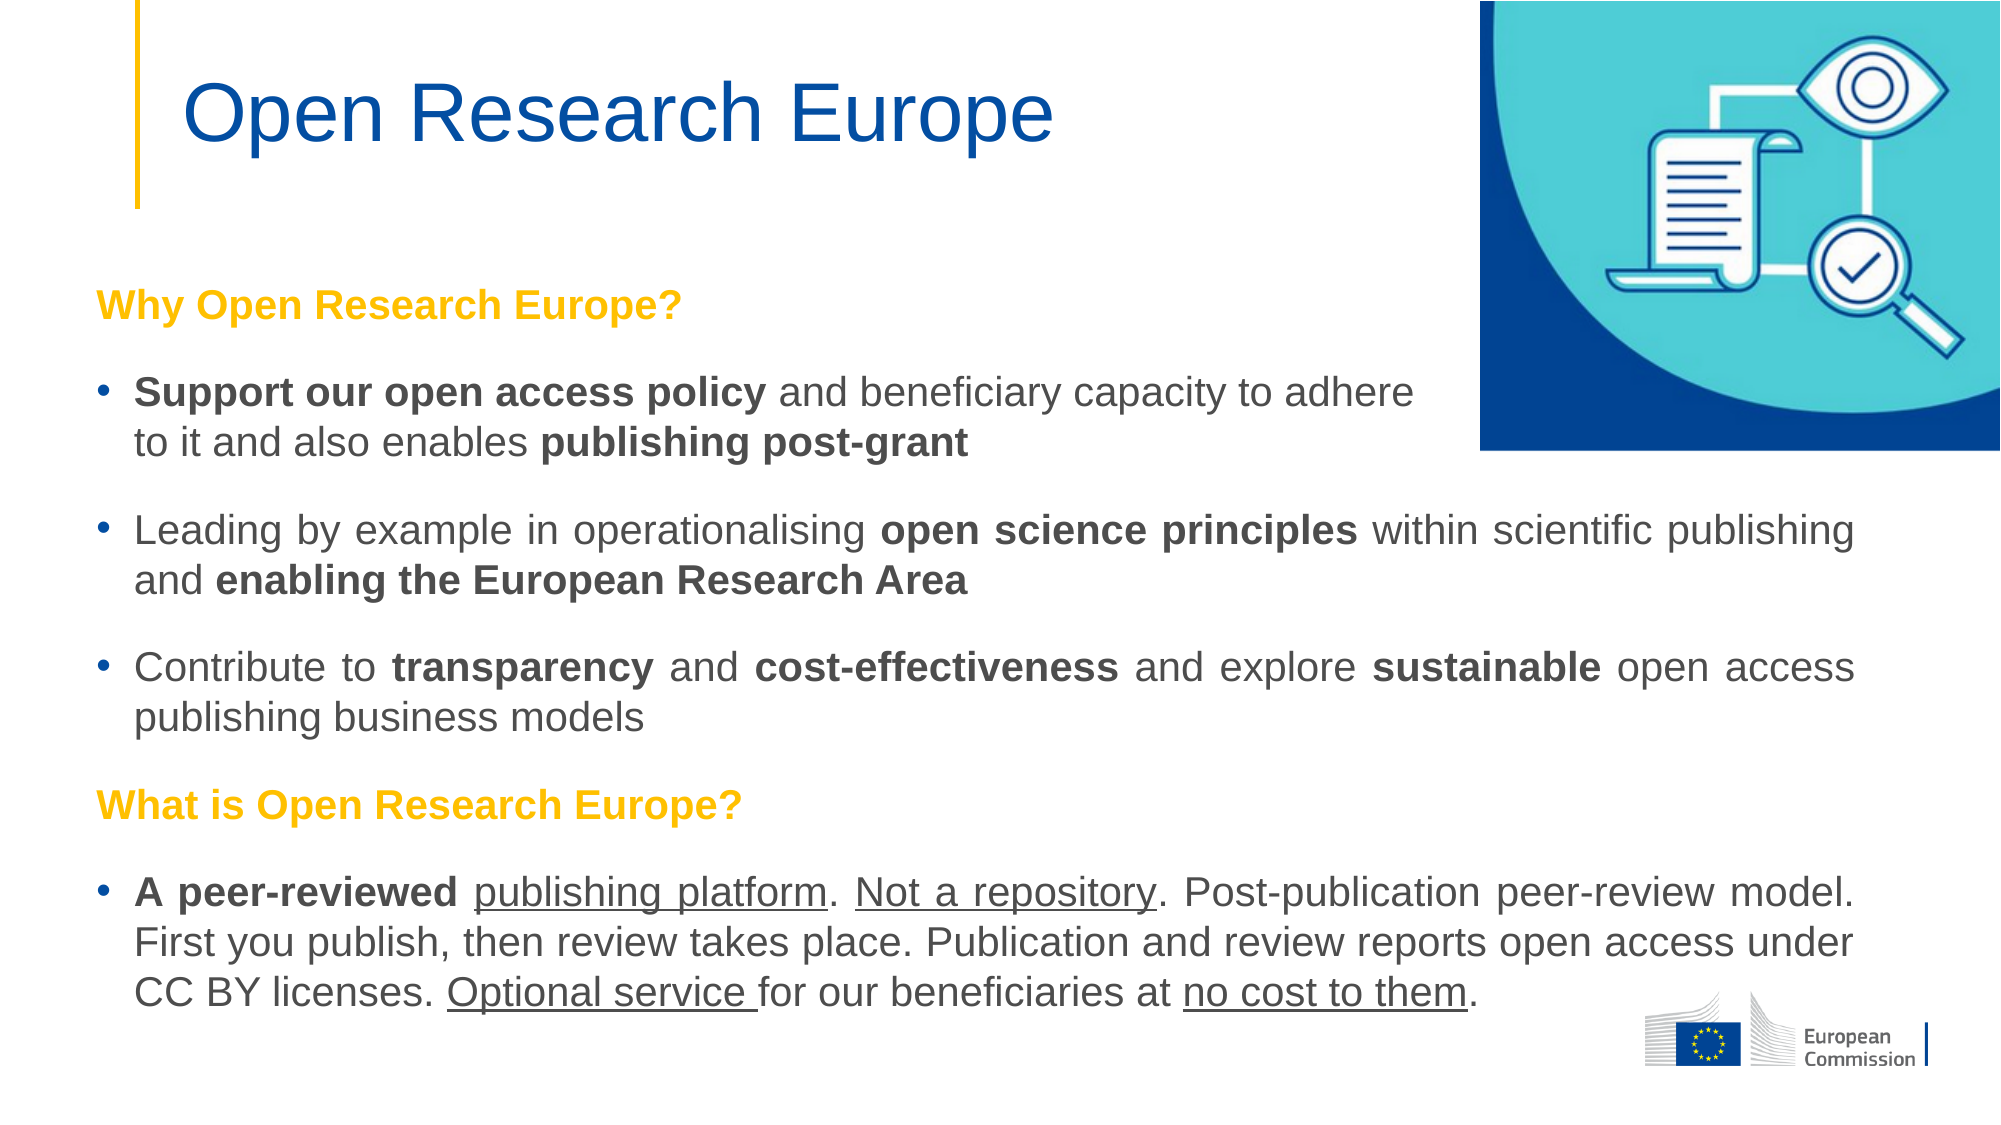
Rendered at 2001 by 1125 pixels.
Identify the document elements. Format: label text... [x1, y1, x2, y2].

picture [1480, 1, 2000, 465]
title Open Research Europe [167, 30, 1480, 159]
list Why Open Research Europe? Support our open access policy and beneficiary capacity to adhere to it and also enables publishing post-grant Leading by example in operationalising open science principles within scientific publishing and enabling the European Research Area Contribute to transparency and cost-effectiveness and explore sustainable open access publishing business models What is Open Research Europe? A peer-reviewed publishing platform. Not a repository. Post-publication peer-review model. First you publish, then review takes place. Publication and review reports open access under CC BY licenses. Optional service for our beneficiaries at no cost to them. [81, 269, 1871, 1055]
picture [1645, 991, 1928, 1066]
